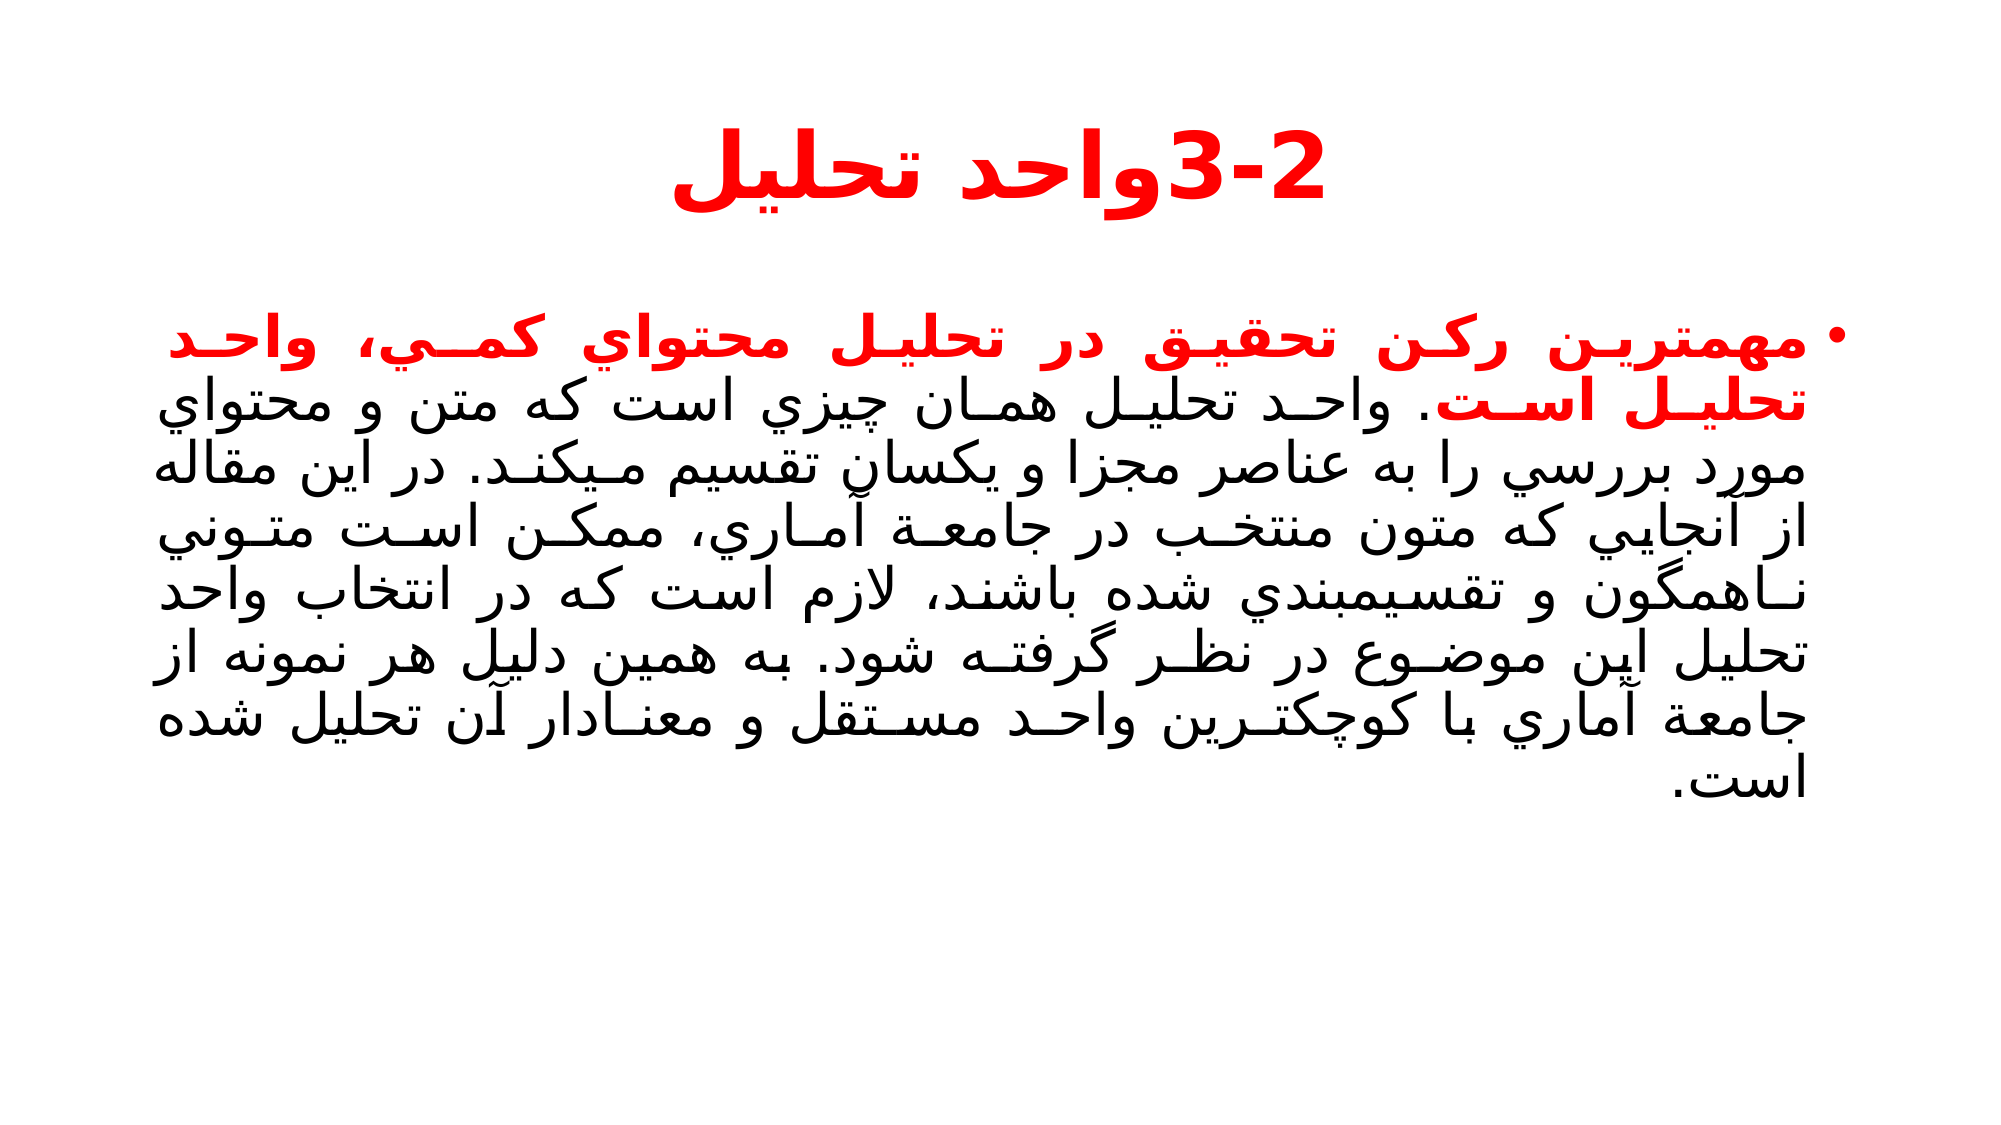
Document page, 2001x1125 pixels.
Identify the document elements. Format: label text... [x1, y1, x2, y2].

list مهمترين ركن تحقيق در تحليل محتواي كمـي، واحـد تحليـل اسـت. واحـد تحليـل همـان چيزي است كه متن و محتواي مورد بررسي را به عناصر مجزا و يكسان تقسيم مـيكنـد. در اين مقاله از آنجايي كه متون منتخـب در جامعـة آمـاري، ممكـن اسـت متـوني نـاهمگون و تقسيمبندي شده باشند، لازم است كه در انتخاب واحد تحليل اين موضـوع در نظـر گرفتـه شود. به همين دليل هر نمونه از جامعة آماري با كوچكتـرين واحـد مسـتقل و معنـادار آن تحليل شده است. [137, 299, 1863, 1014]
title 3-2واحد تحليل [137, 59, 1863, 278]
